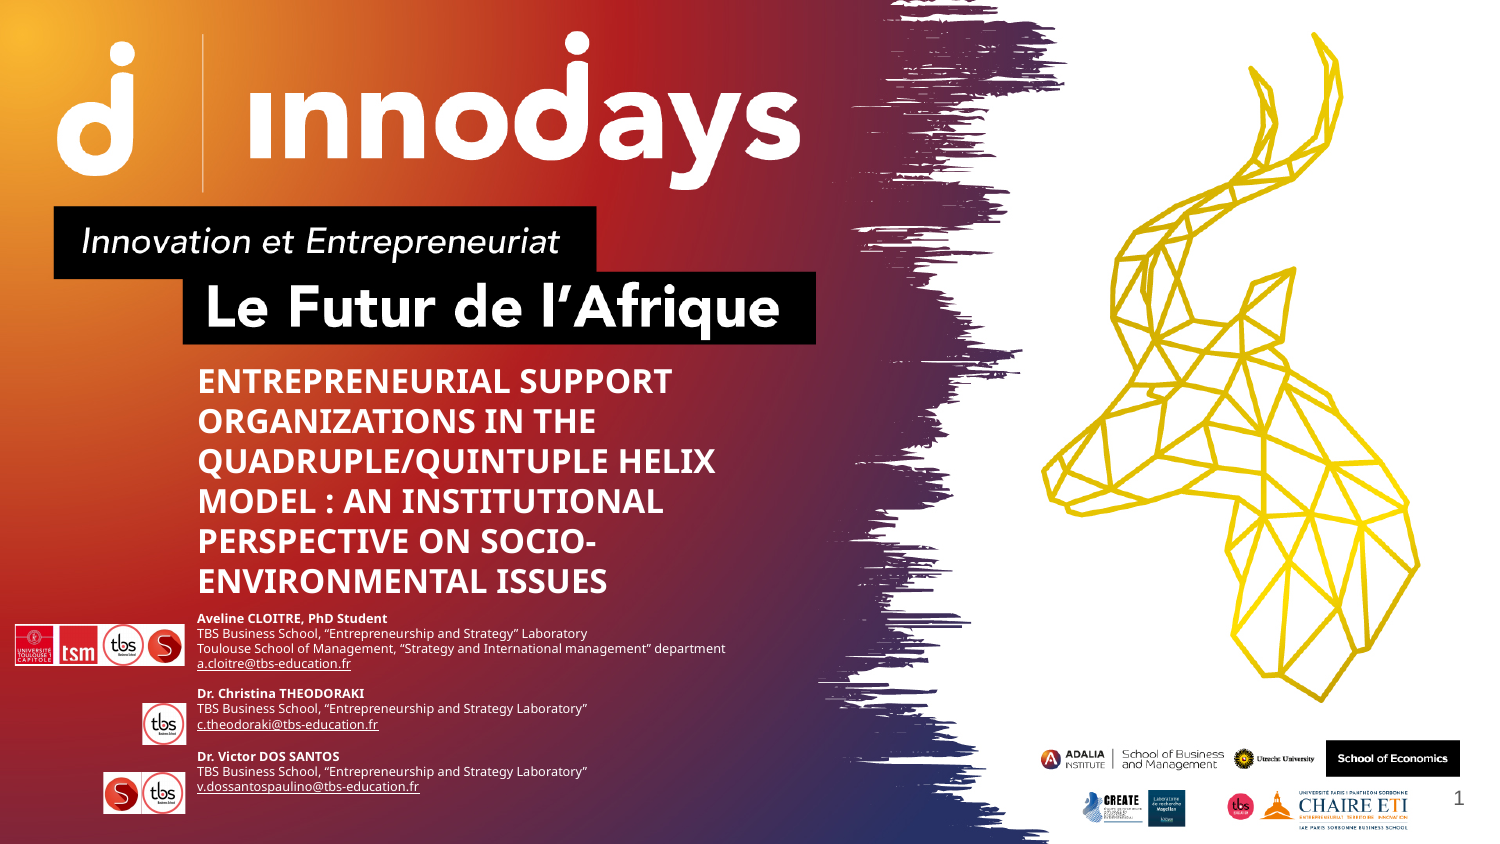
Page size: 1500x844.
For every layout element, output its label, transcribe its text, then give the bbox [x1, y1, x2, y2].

subtitle Aveline CLOITRE, PhD Student TBS Business School, “Entrepreneurship and Strategy” Laboratory Toulouse School of Management, “Strategy and International management” department a.cloitre@tbs-education.fr Dr. Christina THEODORAKI TBS Business School, “Entrepreneurship and Strategy Laboratory” c.theodoraki@tbs-education.fr Dr. Victor DOS SANTOS TBS Business School, “Entrepreneurship and Strategy Laboratory” v.dossantospaulino@tbs-education.fr [182, 595, 805, 812]
title ENTREPRENEURIAL SUPPORT ORGANIZATIONS IN THE QUADRUPLE/QUINTUPLE HELIX MODEL : AN INSTITUTIONAL PERSPECTIVE ON SOCIO-ENVIRONMENTAL ISSUES [182, 278, 805, 595]
picture [0, 0, 1500, 844]
slide_number 1 [1389, 764, 1480, 830]
